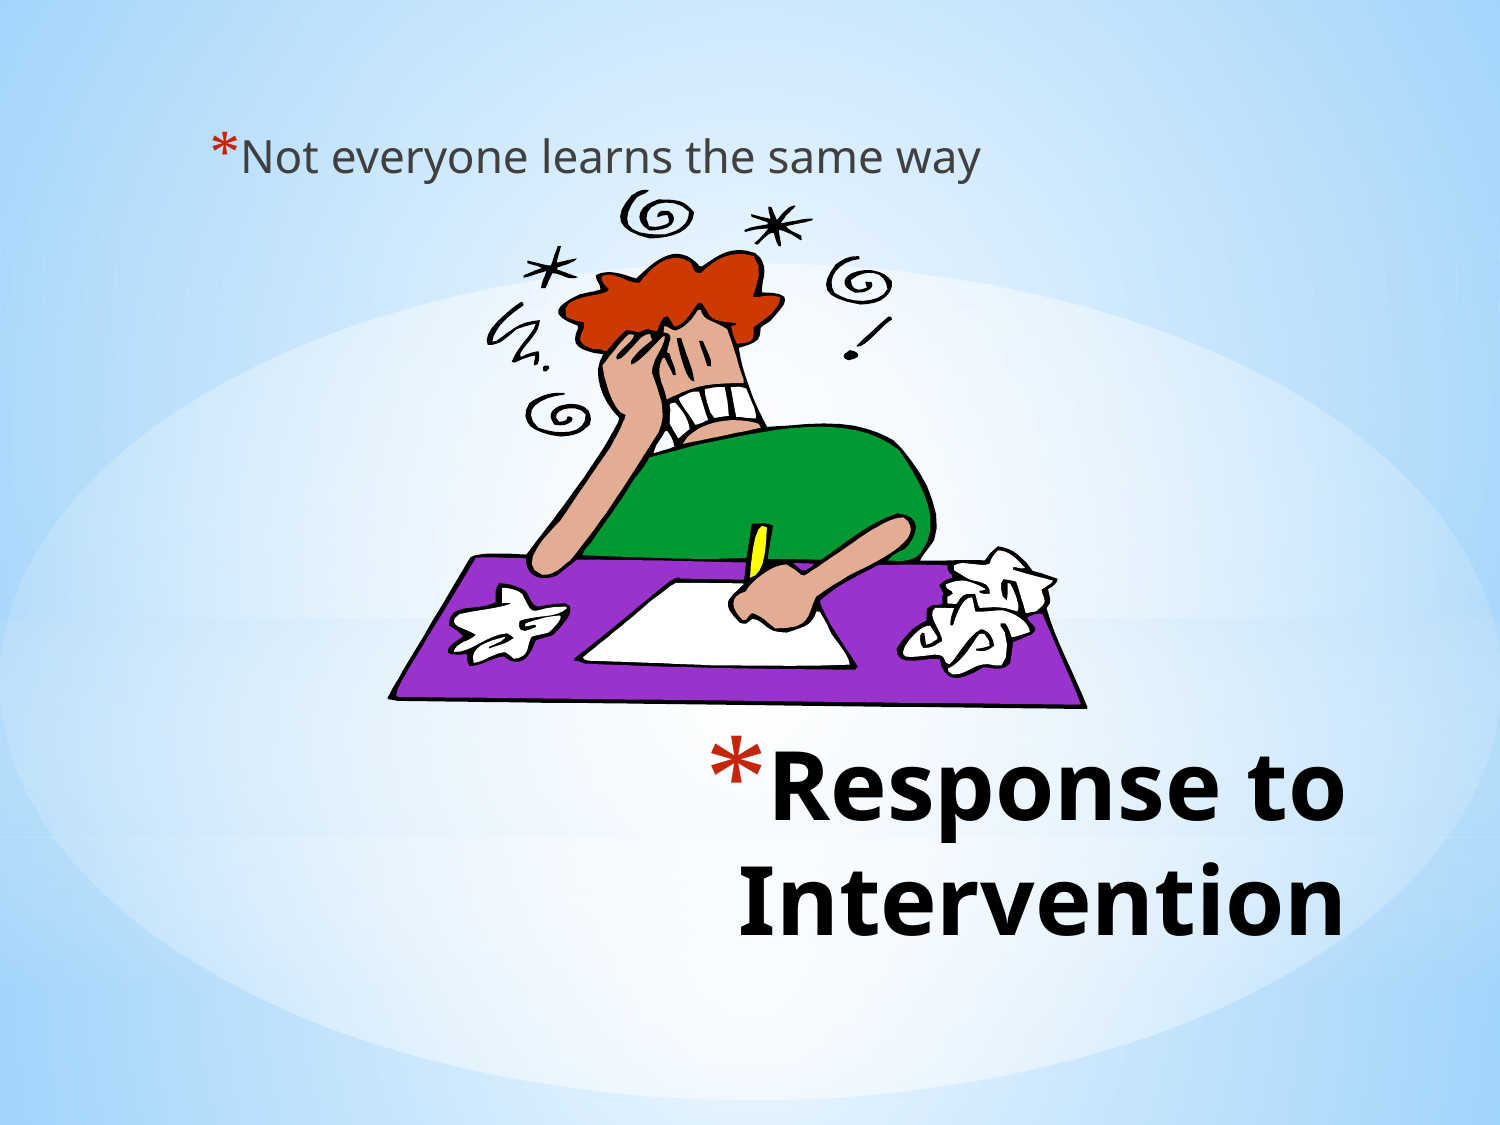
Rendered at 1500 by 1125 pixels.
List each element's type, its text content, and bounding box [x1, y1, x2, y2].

title Response to Intervention [125, 717, 1363, 905]
list Not everyone learns the same way [187, 120, 1238, 690]
picture [387, 188, 1088, 709]
